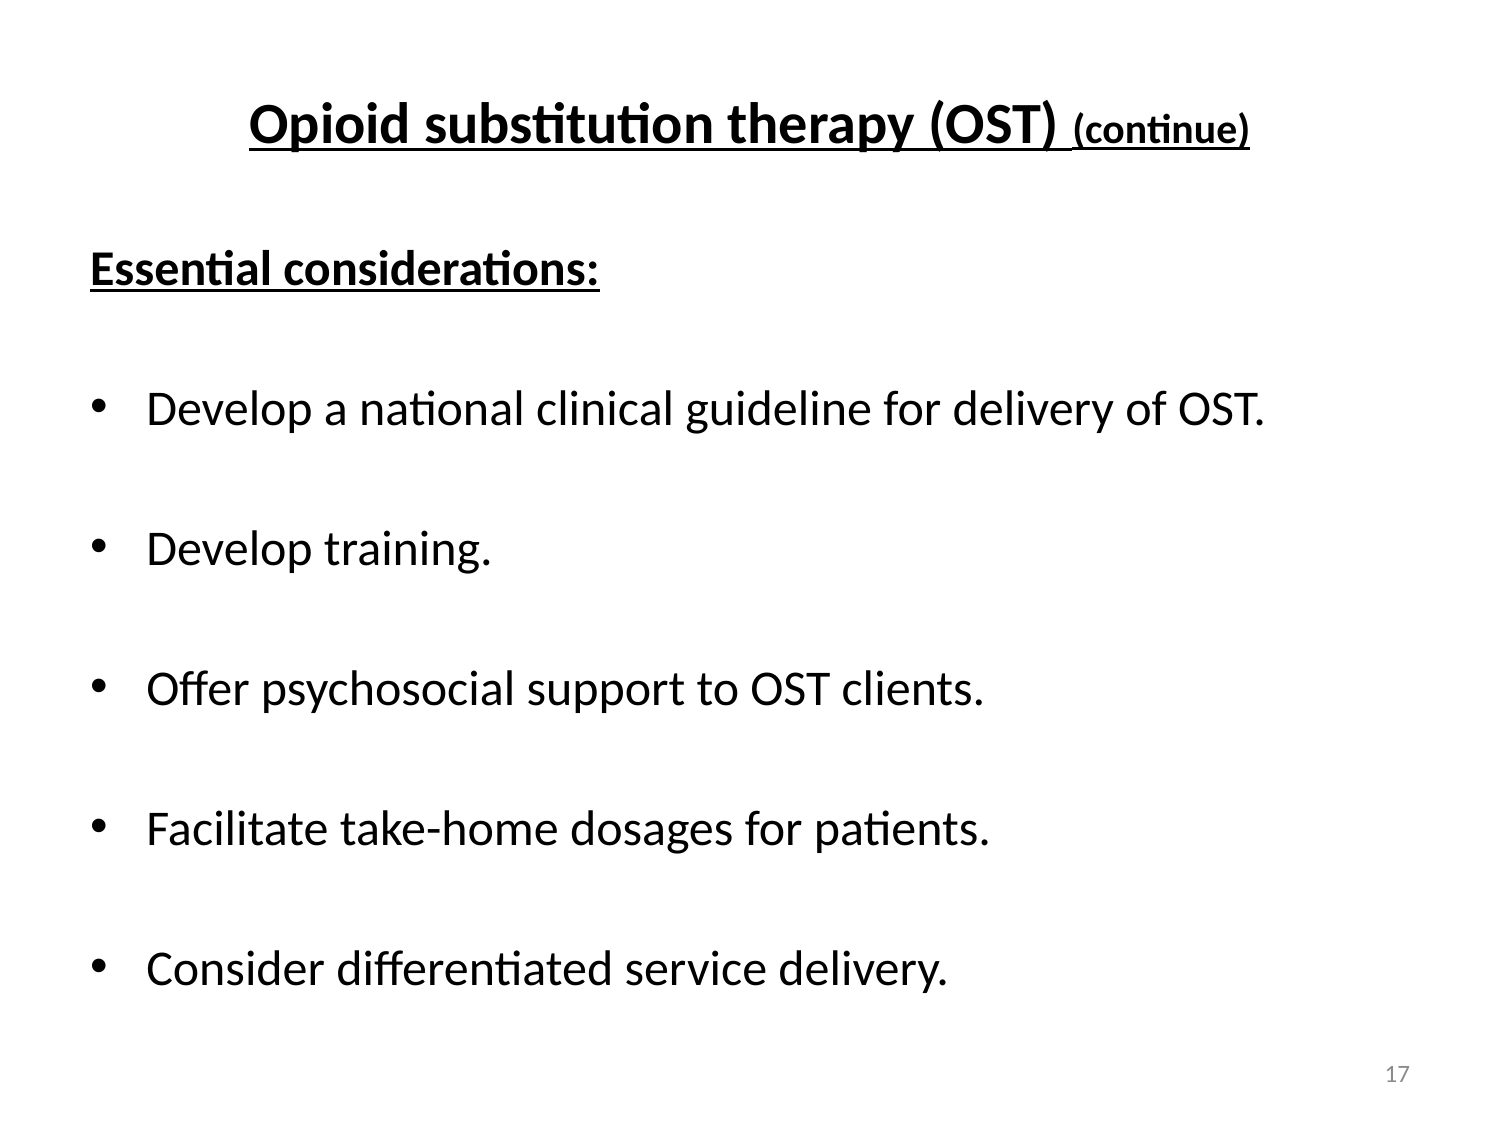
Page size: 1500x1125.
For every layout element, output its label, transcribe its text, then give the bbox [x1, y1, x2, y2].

list Opioid substitution therapy (OST) (continue) Essential considerations: Develop a national clinical guideline for delivery of OST. Develop training. Offer psychosocial support to OST clients. Facilitate take-home dosages for patients. Consider differentiated service delivery. [75, 78, 1425, 1005]
slide_number 17 [1074, 1042, 1425, 1103]
